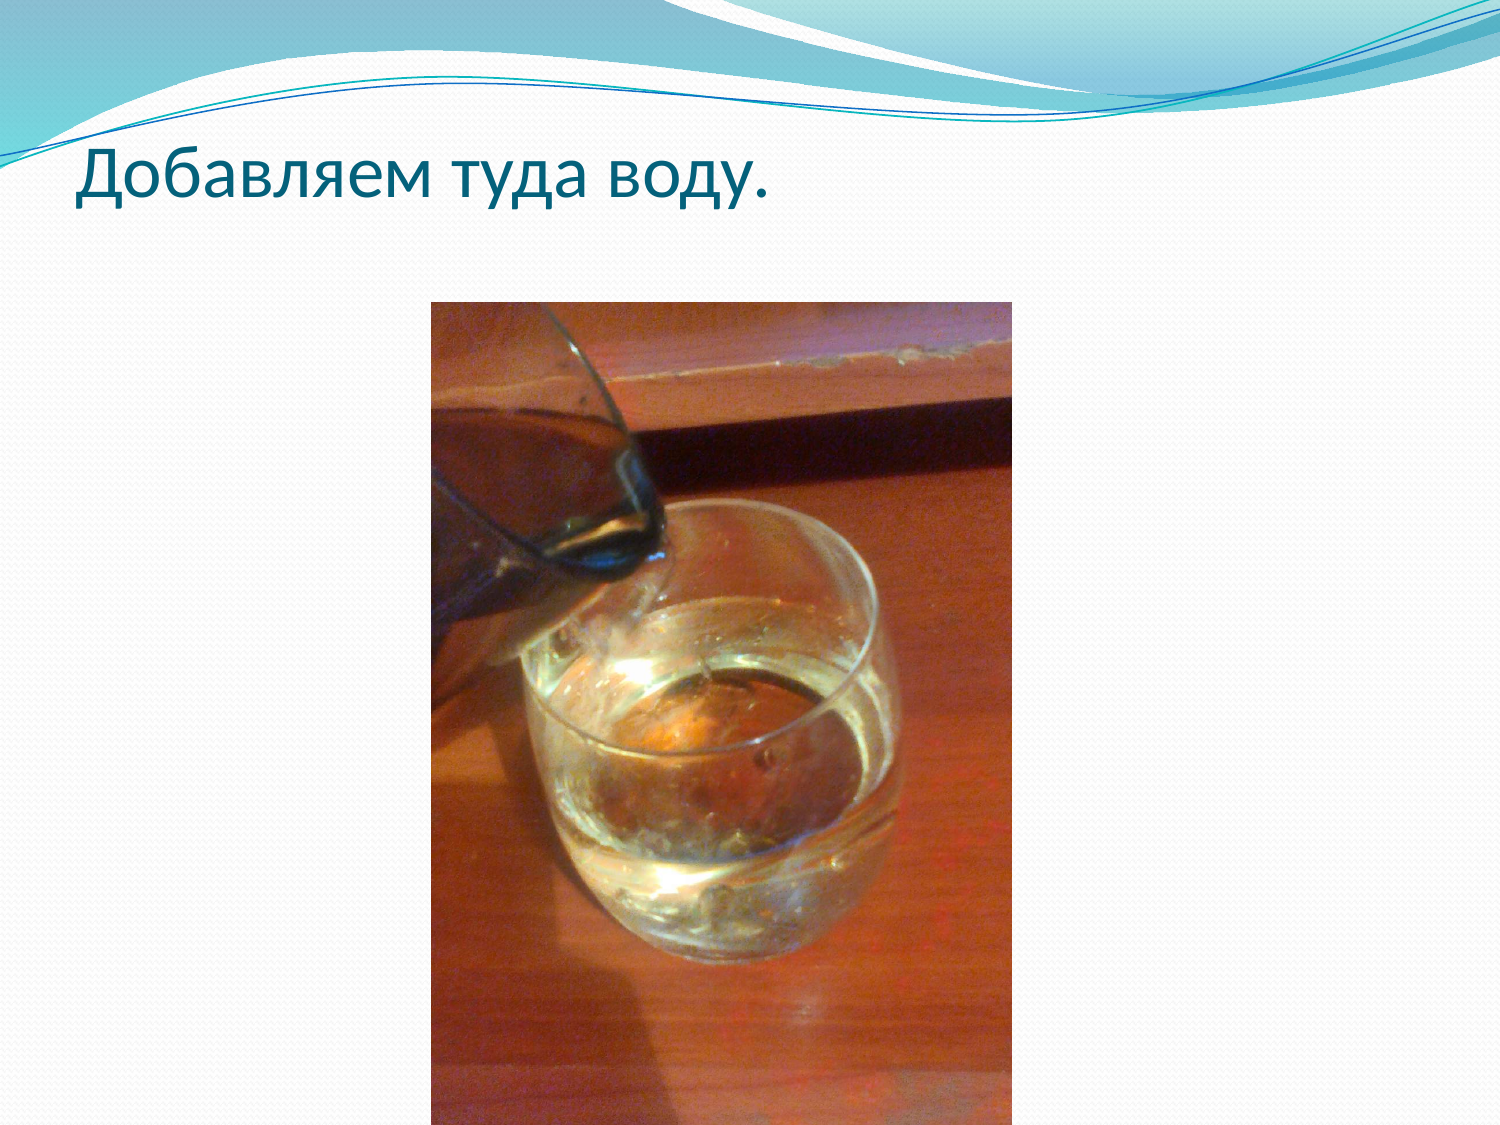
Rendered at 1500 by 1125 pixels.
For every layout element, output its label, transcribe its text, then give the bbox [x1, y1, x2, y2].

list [430, 302, 1012, 1125]
title Добавляем туда воду. [75, 115, 1425, 303]
